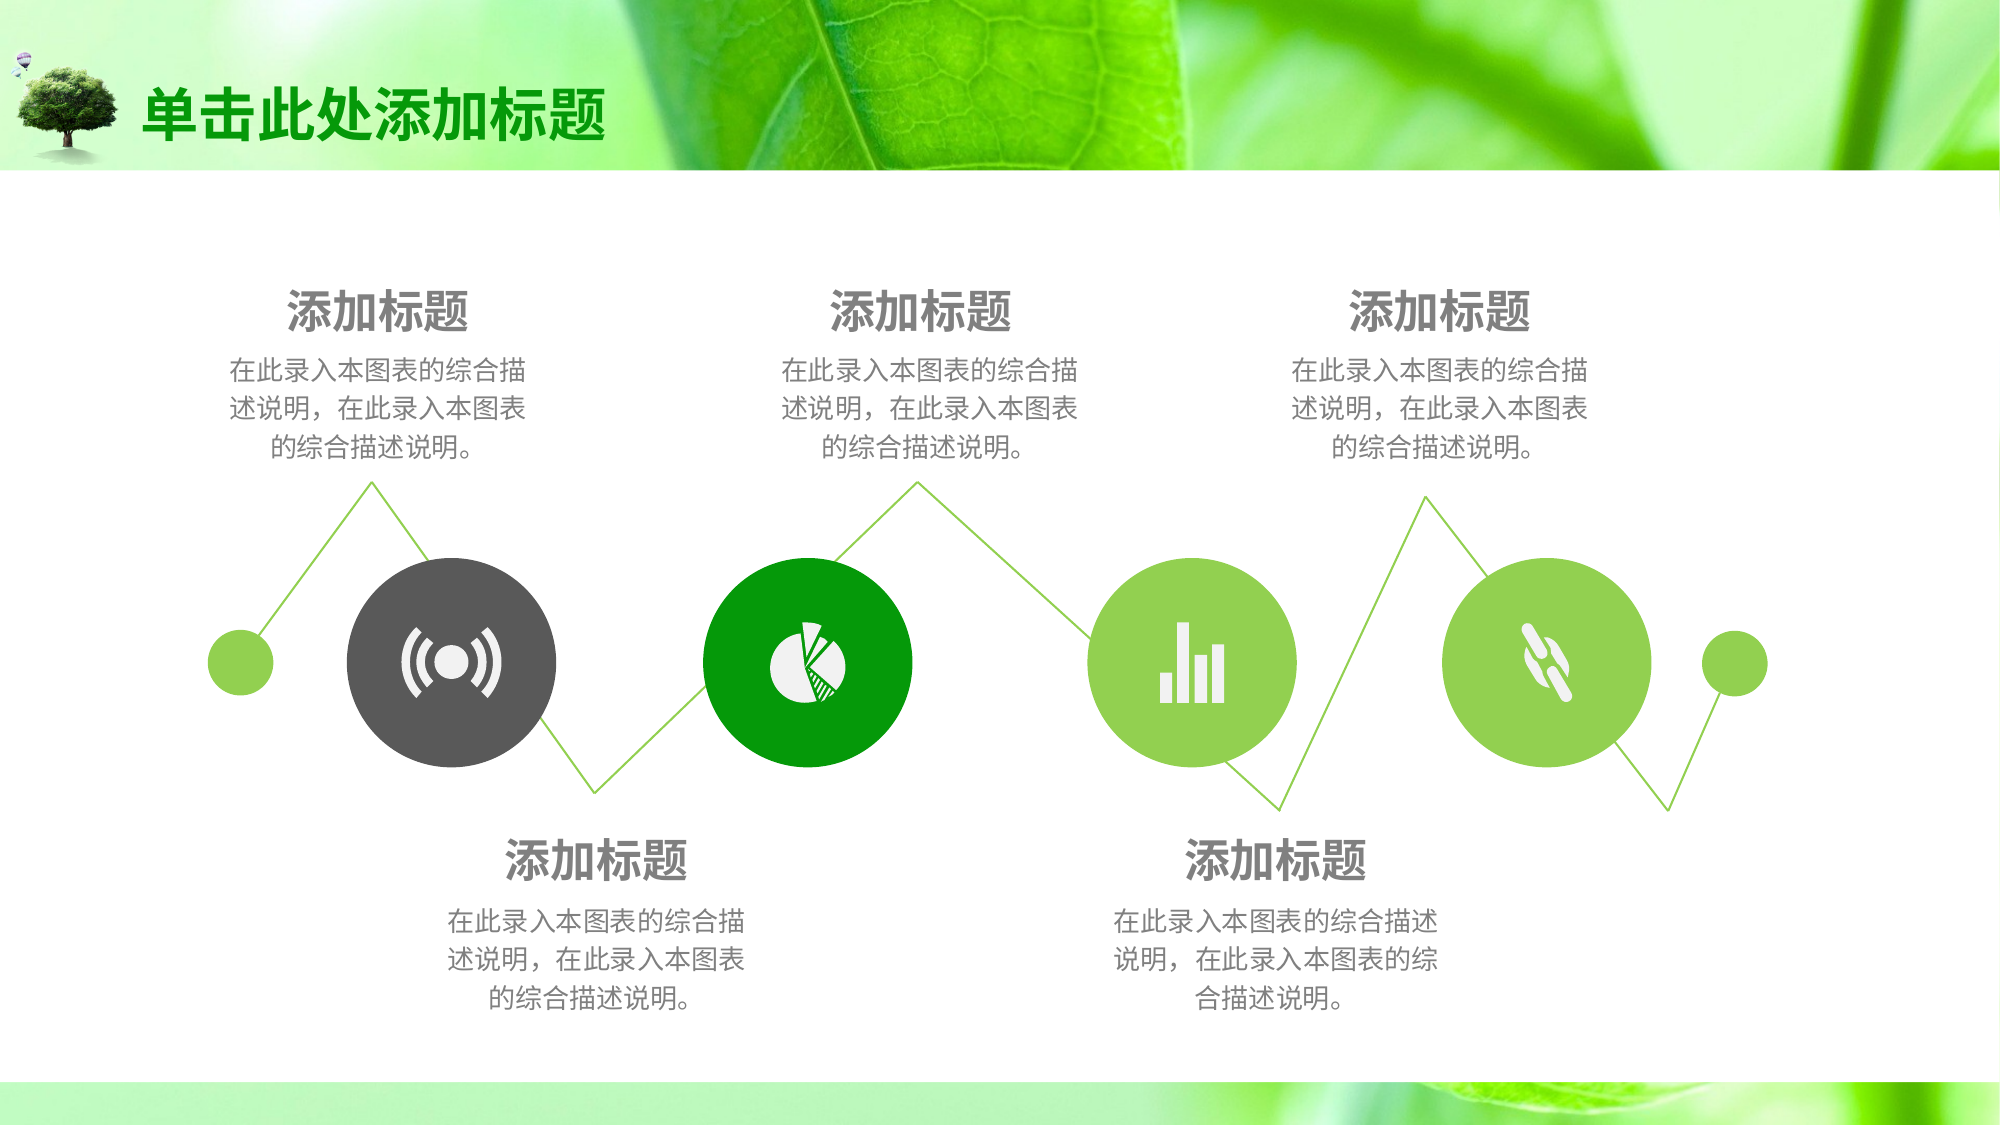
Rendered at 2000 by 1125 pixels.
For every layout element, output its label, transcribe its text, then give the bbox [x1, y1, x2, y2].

picture [0, 0, 2000, 170]
text_box 在此录入本图表的综合描述说明，在此录入本图表的综合描述说明。 [1087, 889, 1465, 1022]
text_box 添加标题 [1169, 823, 1383, 889]
text_box 在此录入本图表的综合描述说明，在此录入本图表的综合描述说明。 [203, 338, 553, 471]
text_box 添加标题 [814, 275, 1028, 338]
text_box 添加标题 [271, 275, 485, 338]
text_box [702, 557, 913, 768]
text_box 添加标题 [489, 823, 703, 889]
title 单击此处添加标题 [125, 19, 729, 207]
picture [0, 1083, 2000, 1125]
text_box 添加标题 [1333, 275, 1547, 338]
text_box 在此录入本图表的综合描述说明，在此录入本图表的综合描述说明。 [1262, 338, 1617, 471]
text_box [1441, 557, 1652, 768]
text_box 在此录入本图表的综合描述说明，在此录入本图表的综合描述说明。 [763, 338, 1095, 471]
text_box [207, 481, 1768, 812]
text_box 在此录入本图表的综合描述说明，在此录入本图表的综合描述说明。 [422, 889, 771, 1022]
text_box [346, 557, 557, 768]
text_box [1087, 557, 1297, 768]
